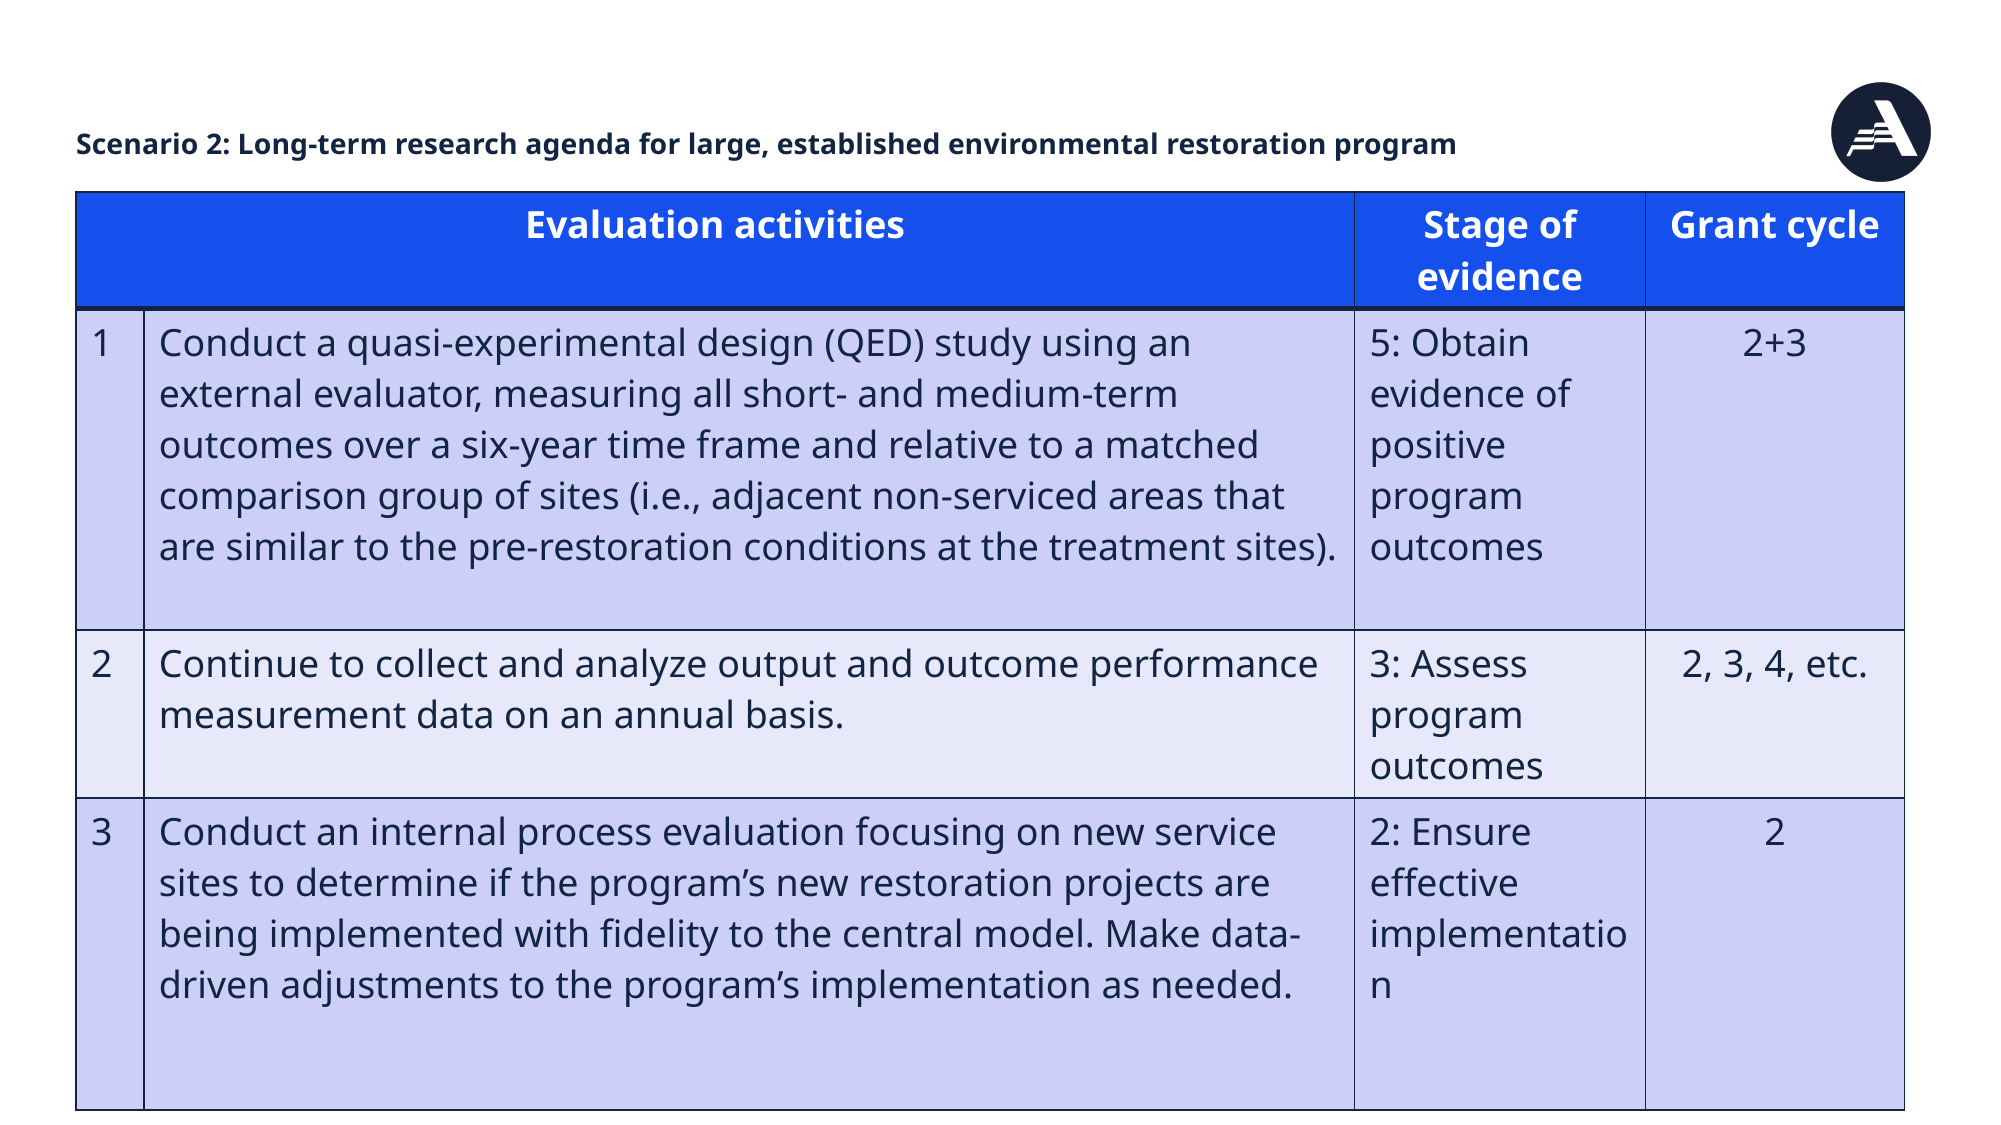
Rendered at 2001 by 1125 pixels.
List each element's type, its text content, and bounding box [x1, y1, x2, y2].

table_cell 2, 3, 4, etc. [1646, 631, 1904, 797]
table_cell 2 [1646, 799, 1904, 1109]
table_cell 3: Assess program outcomes [1355, 631, 1645, 797]
table_cell 2+3 [1646, 311, 1904, 629]
table_cell Conduct a quasi-experimental design (QED) study using an external evaluator, measuring all short- and medium-term outcomes over a six-year time frame and relative to a matched comparison group of sites (i.e., adjacent non-serviced areas that are similar to the pre-restoration conditions at the treatment sites). [145, 311, 1354, 629]
table_cell 2: Ensure effective implementation [1355, 799, 1645, 1109]
table_header Stage of evidence [1355, 193, 1645, 306]
title Scenario 2: Long-term research agenda for large, established environmental restoration program [76, 93, 1477, 162]
table_cell 5: Obtain evidence of positive program outcomes [1355, 311, 1645, 629]
table_cell 2 [77, 631, 143, 797]
table_cell Continue to collect and analyze output and outcome performance measurement data on an annual basis. [145, 631, 1354, 797]
table_cell 1 [77, 311, 143, 629]
table_cell Conduct an internal process evaluation focusing on new service sites to determine if the program’s new restoration projects are being implemented with fidelity to the central model. Make data-driven adjustments to the program’s implementation as needed. [145, 799, 1354, 1109]
table_cell 3 [77, 799, 143, 1109]
table_header Evaluation activities [77, 193, 1354, 306]
picture [1831, 82, 1931, 182]
table_header Grant cycle [1646, 193, 1904, 306]
